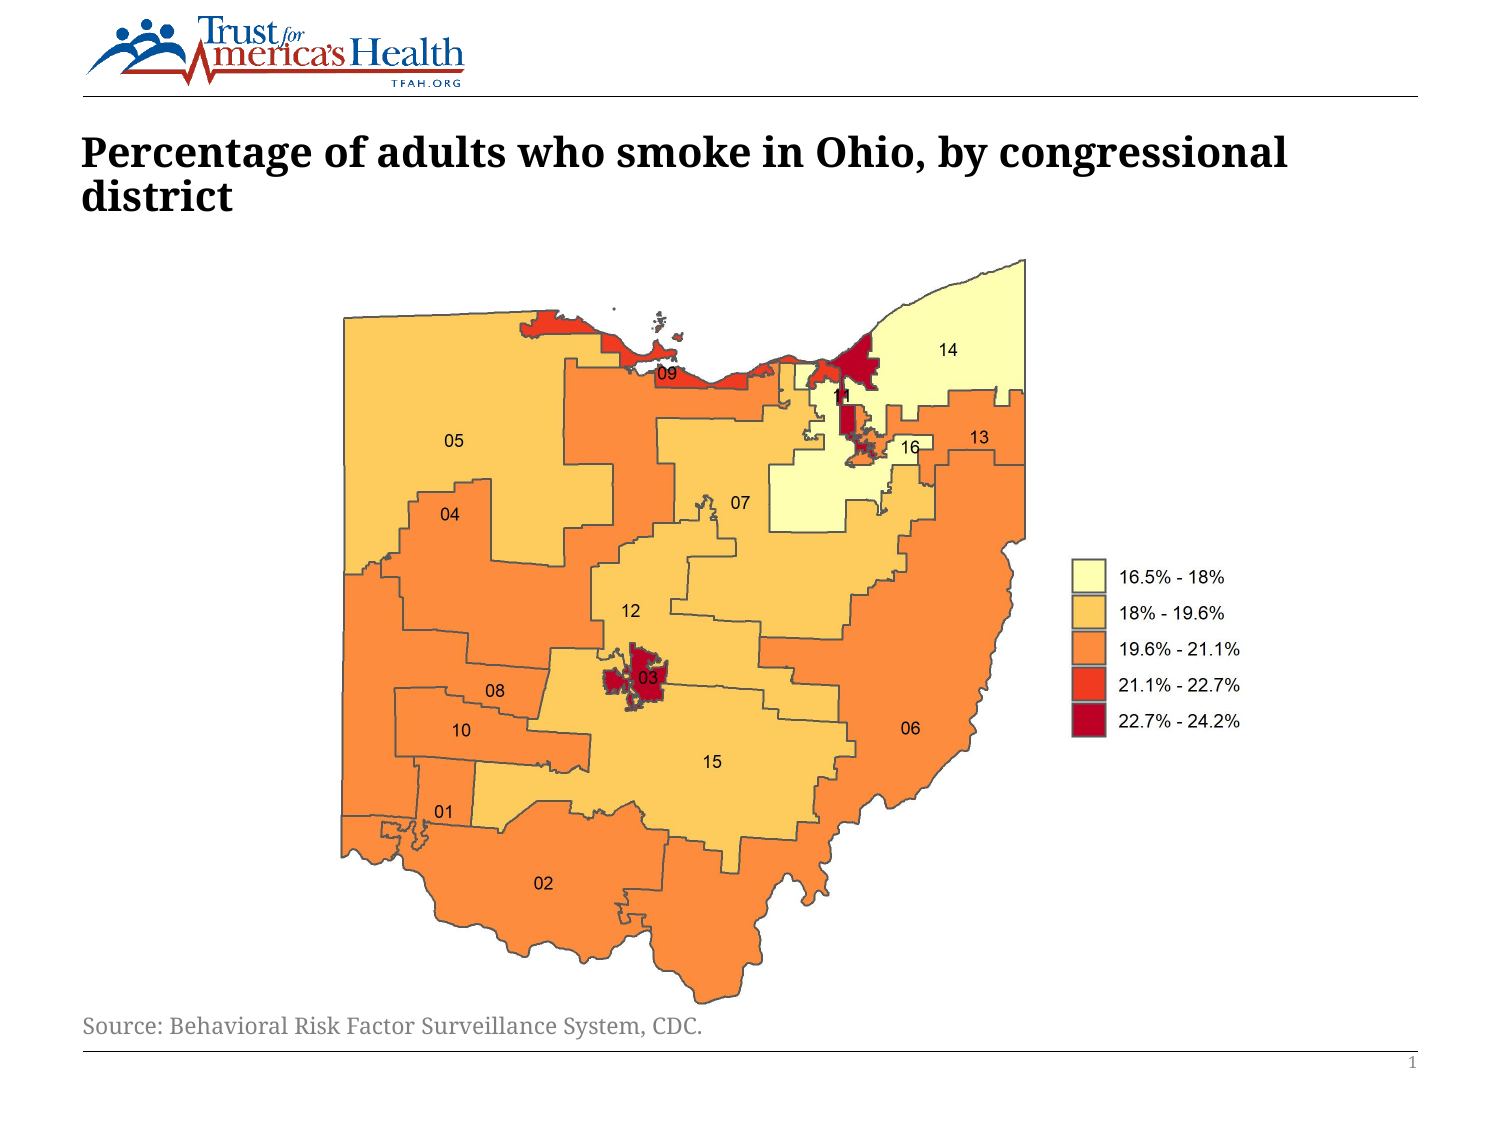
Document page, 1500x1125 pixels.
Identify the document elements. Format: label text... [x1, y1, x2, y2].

picture [91, 222, 1457, 1041]
slide_number 1 [1059, 1041, 1433, 1094]
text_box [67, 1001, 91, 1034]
title Percentage of adults who smoke in Ohio, by congressional district [65, 124, 1446, 230]
picture [86, 16, 465, 87]
